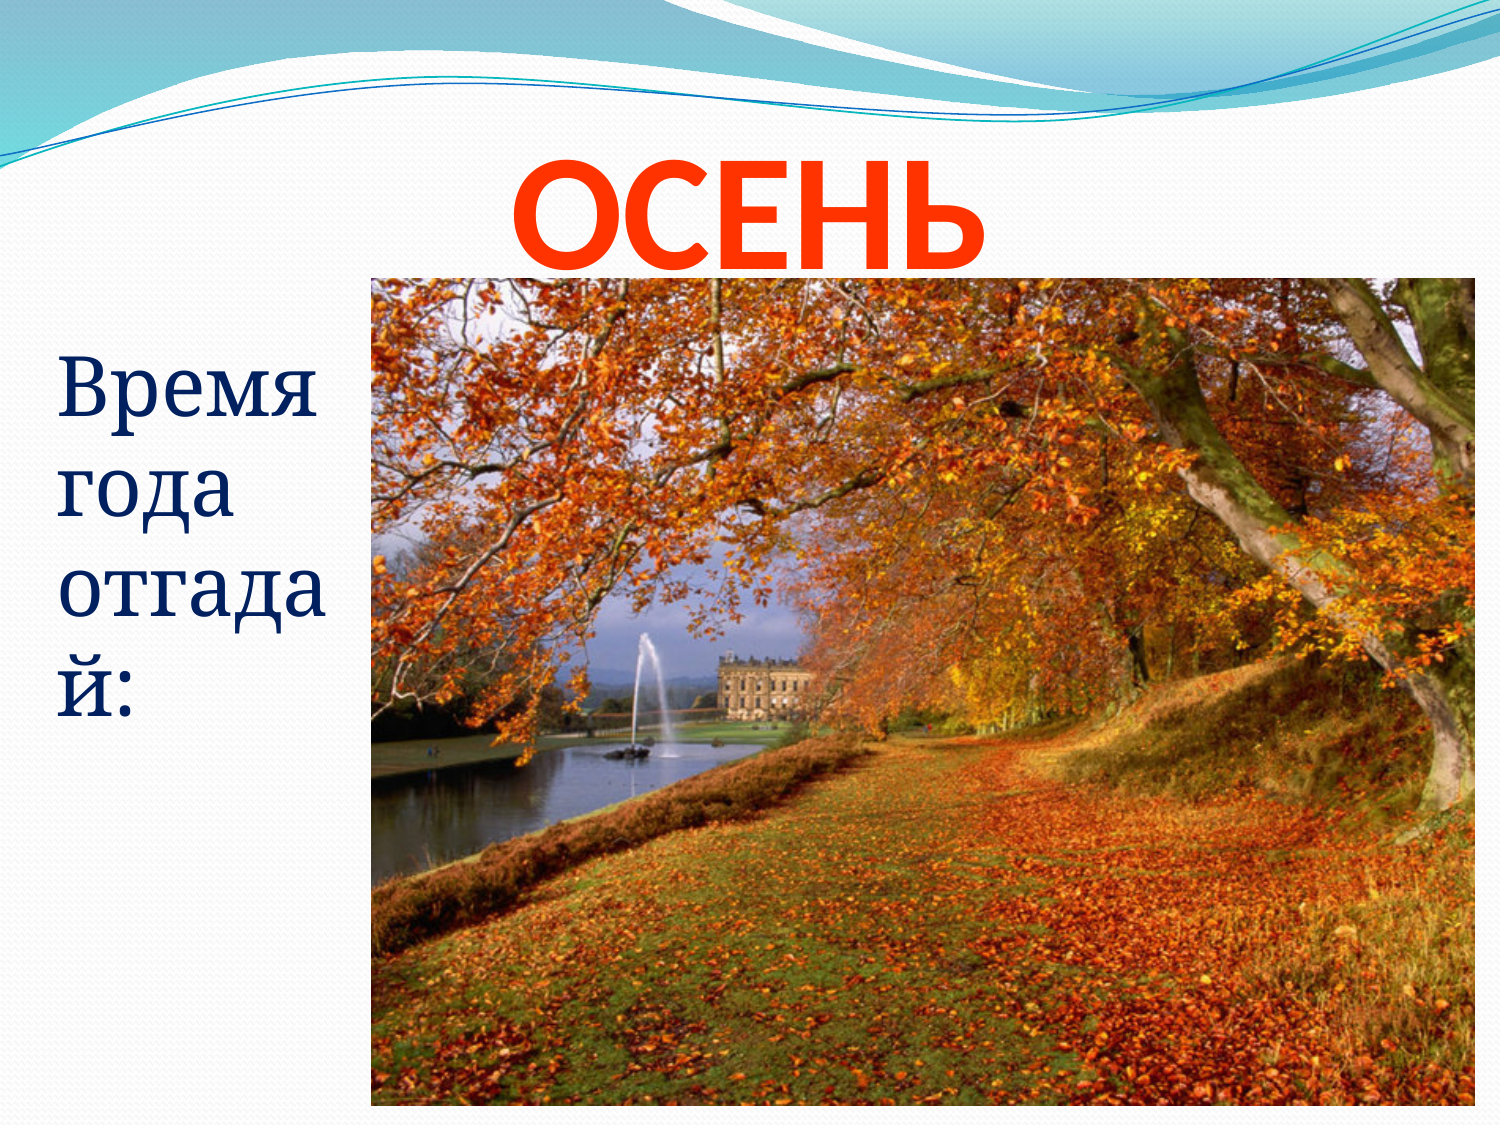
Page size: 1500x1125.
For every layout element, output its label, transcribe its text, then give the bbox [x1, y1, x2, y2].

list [371, 278, 1475, 1107]
list Время года отгадай: [41, 326, 364, 1054]
title осень [75, 115, 1425, 303]
